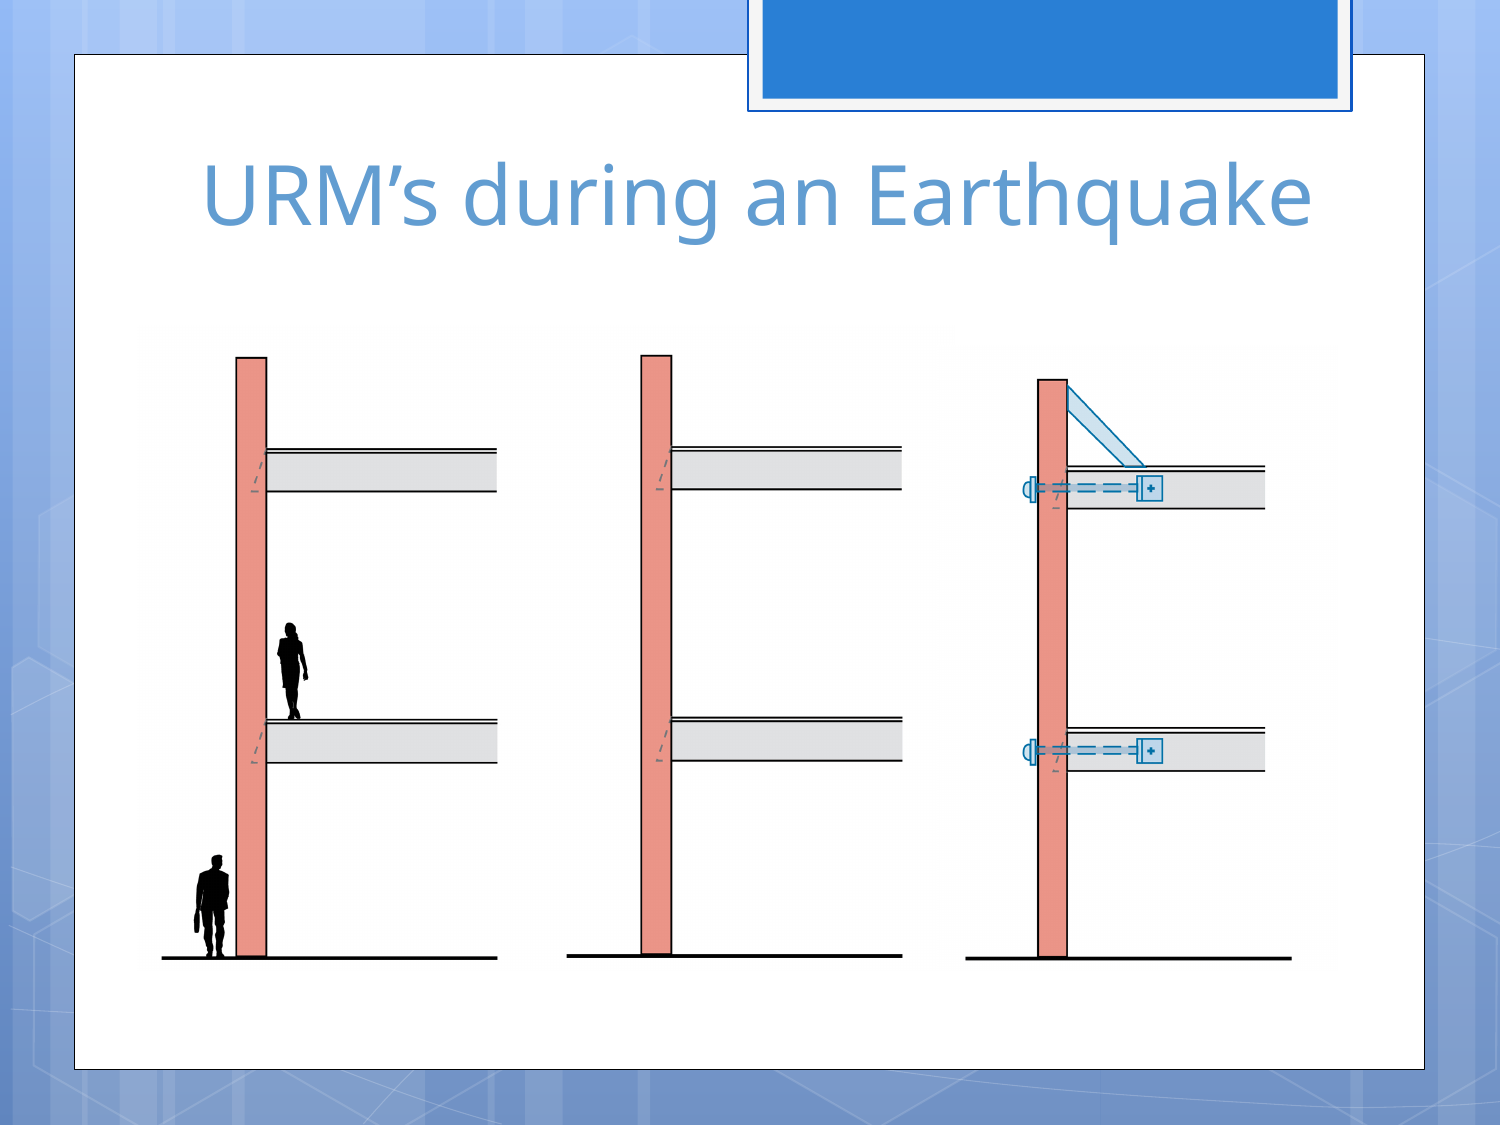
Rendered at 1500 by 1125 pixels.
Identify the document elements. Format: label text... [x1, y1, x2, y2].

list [137, 325, 540, 972]
picture [541, 325, 1338, 972]
title URM’s during an Earthquake [185, 125, 1338, 250]
